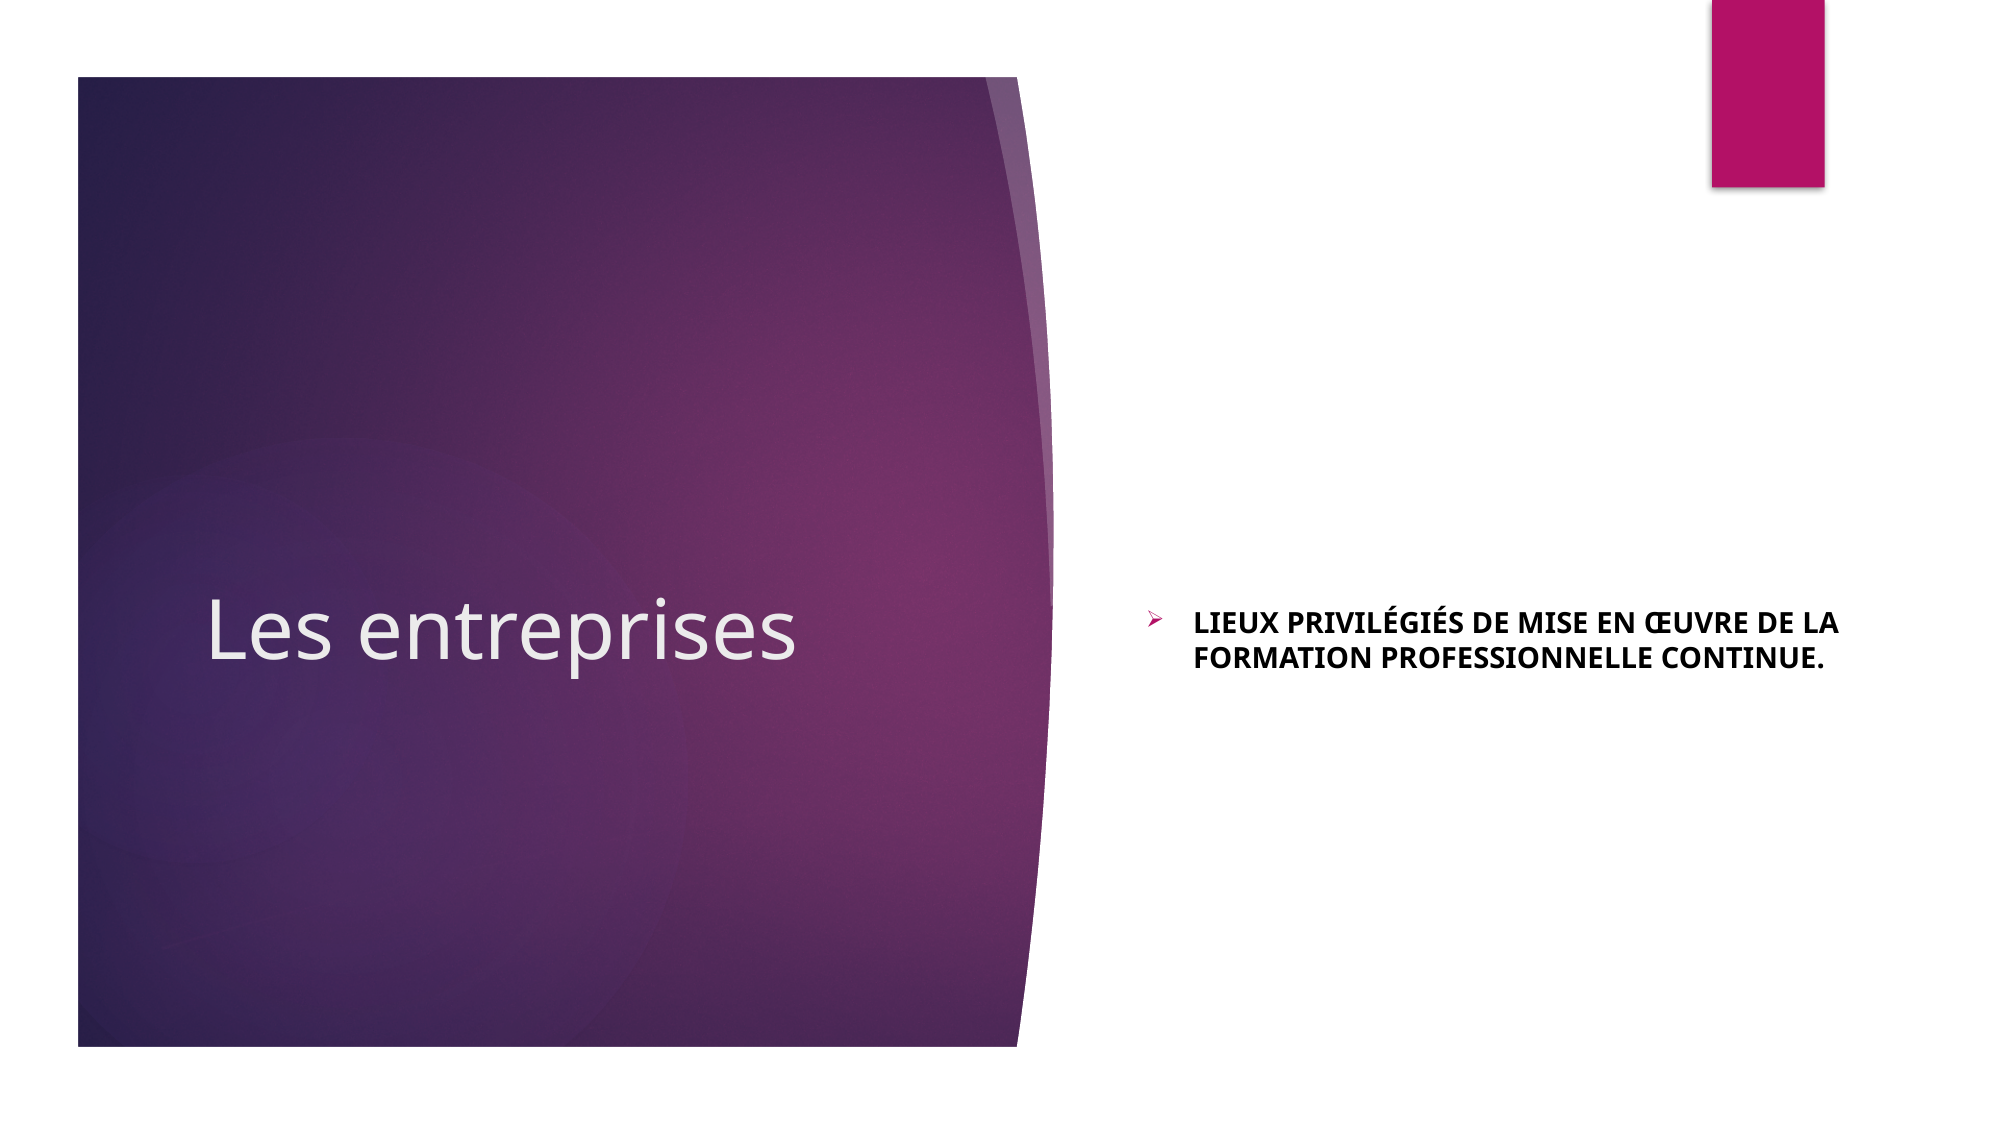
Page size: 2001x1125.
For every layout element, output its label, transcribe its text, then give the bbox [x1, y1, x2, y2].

title Les entreprises [189, 439, 904, 814]
list Lieux privilégiés de mise en œuvre de la formation professionnelle continue. [1131, 252, 1909, 1026]
